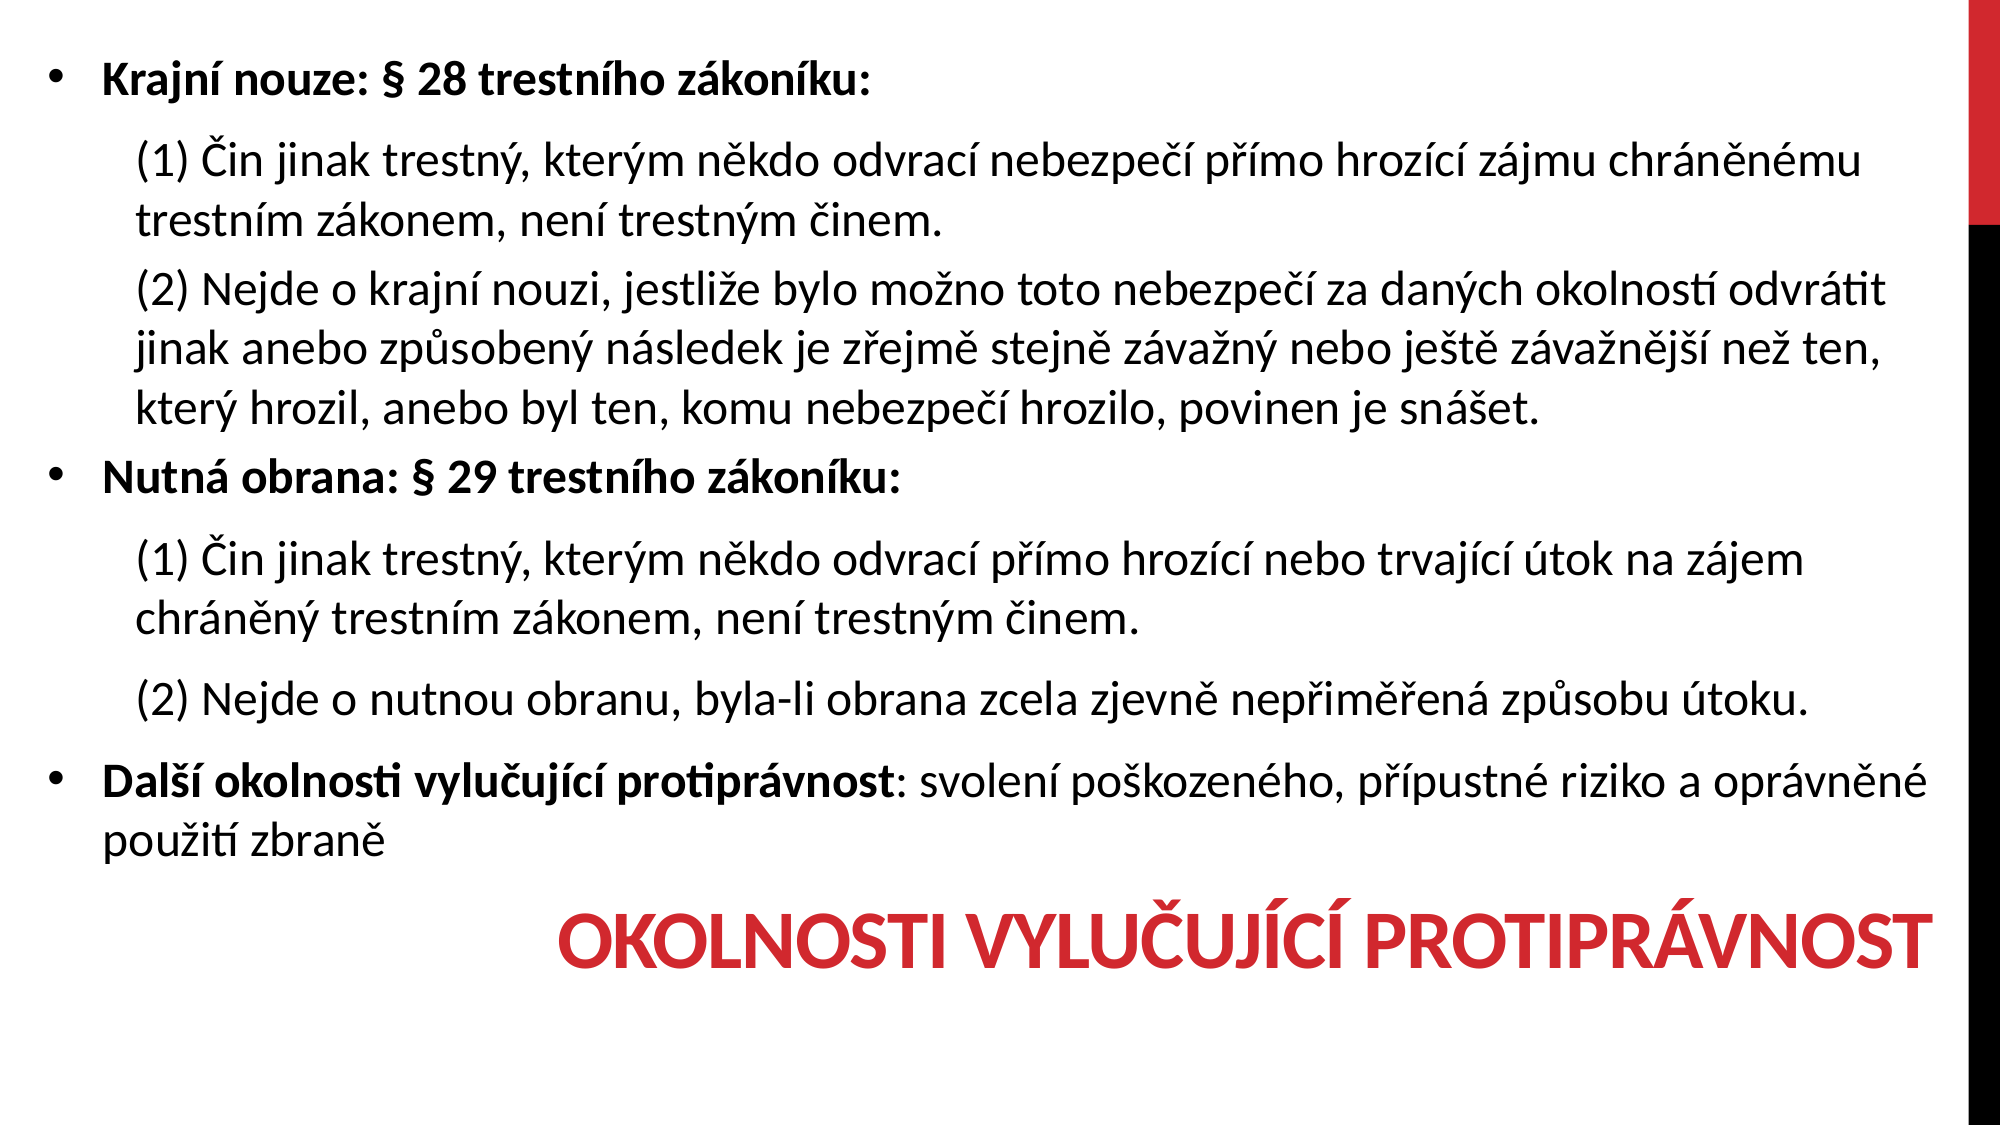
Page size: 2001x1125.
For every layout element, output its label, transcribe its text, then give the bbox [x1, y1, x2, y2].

title Okolnosti vylučující protiprávnost [79, 875, 1950, 993]
list Krajní nouze: § 28 trestního zákoníku: (1) Čin jinak trestný, kterým někdo odvrací nebezpečí přímo hrozící zájmu chráněnému trestním zákonem, není trestným činem. (2) Nejde o krajní nouzi, jestliže bylo možno toto nebezpečí za daných okolností odvrátit jinak anebo způsobený následek je zřejmě stejně závažný nebo ještě závažnější než ten, který hrozil, anebo byl ten, komu nebezpečí hrozilo, povinen je snášet. Nutná obrana: § 29 trestního zákoníku: (1) Čin jinak trestný, kterým někdo odvrací přímo hrozící nebo trvající útok na zájem chráněný trestním zákonem, není trestným činem. (2) Nejde o nutnou obranu, byla-li obrana zcela zjevně nepřiměřená způsobu útoku. Další okolnosti vylučující protiprávnost: svolení poškozeného, přípustné riziko a oprávněné použití zbraně [32, 38, 1950, 875]
